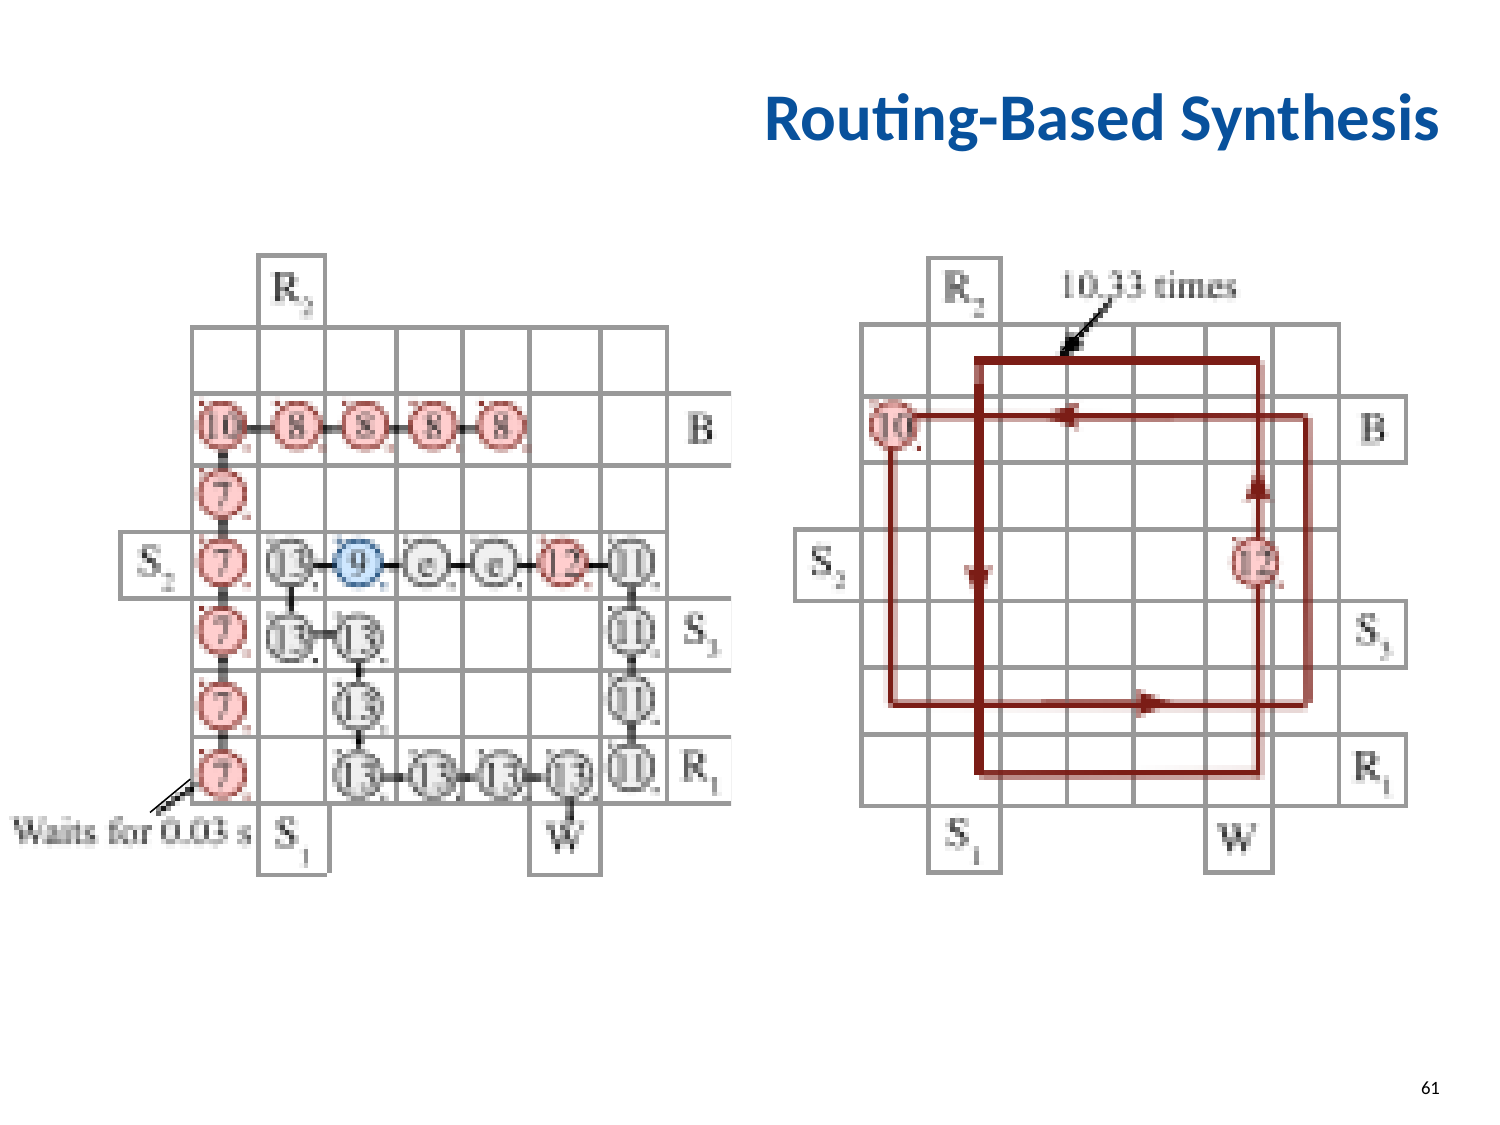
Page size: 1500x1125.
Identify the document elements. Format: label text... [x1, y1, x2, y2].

title Routing-Based Synthesis [58, 0, 1442, 154]
picture [0, 249, 732, 888]
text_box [1062, 312, 1101, 351]
picture [774, 237, 1438, 876]
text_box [149, 778, 191, 813]
